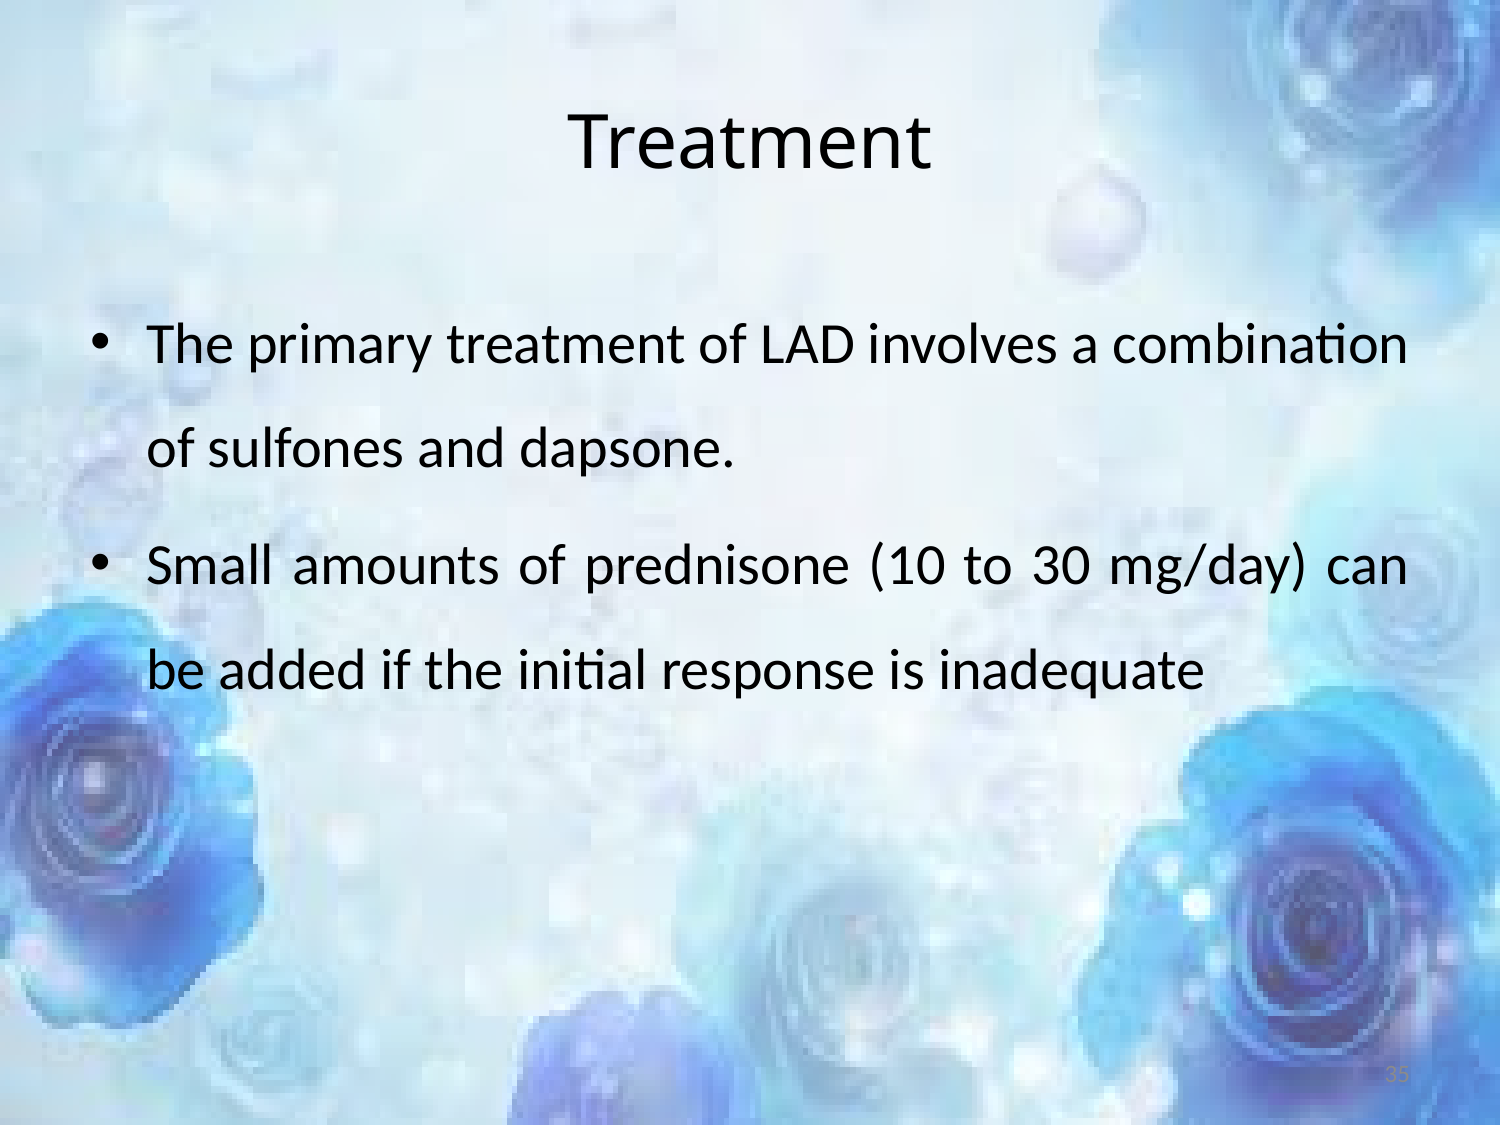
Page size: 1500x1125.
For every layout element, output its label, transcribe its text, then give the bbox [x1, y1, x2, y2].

title Treatment [75, 45, 1425, 233]
list The primary treatment of LAD involves a combination of sulfones and dapsone. Small amounts of prednisone (10 to 30 mg/day) can be added if the initial response is inadequate [75, 262, 1425, 1005]
slide_number 35 [1074, 1042, 1425, 1103]
